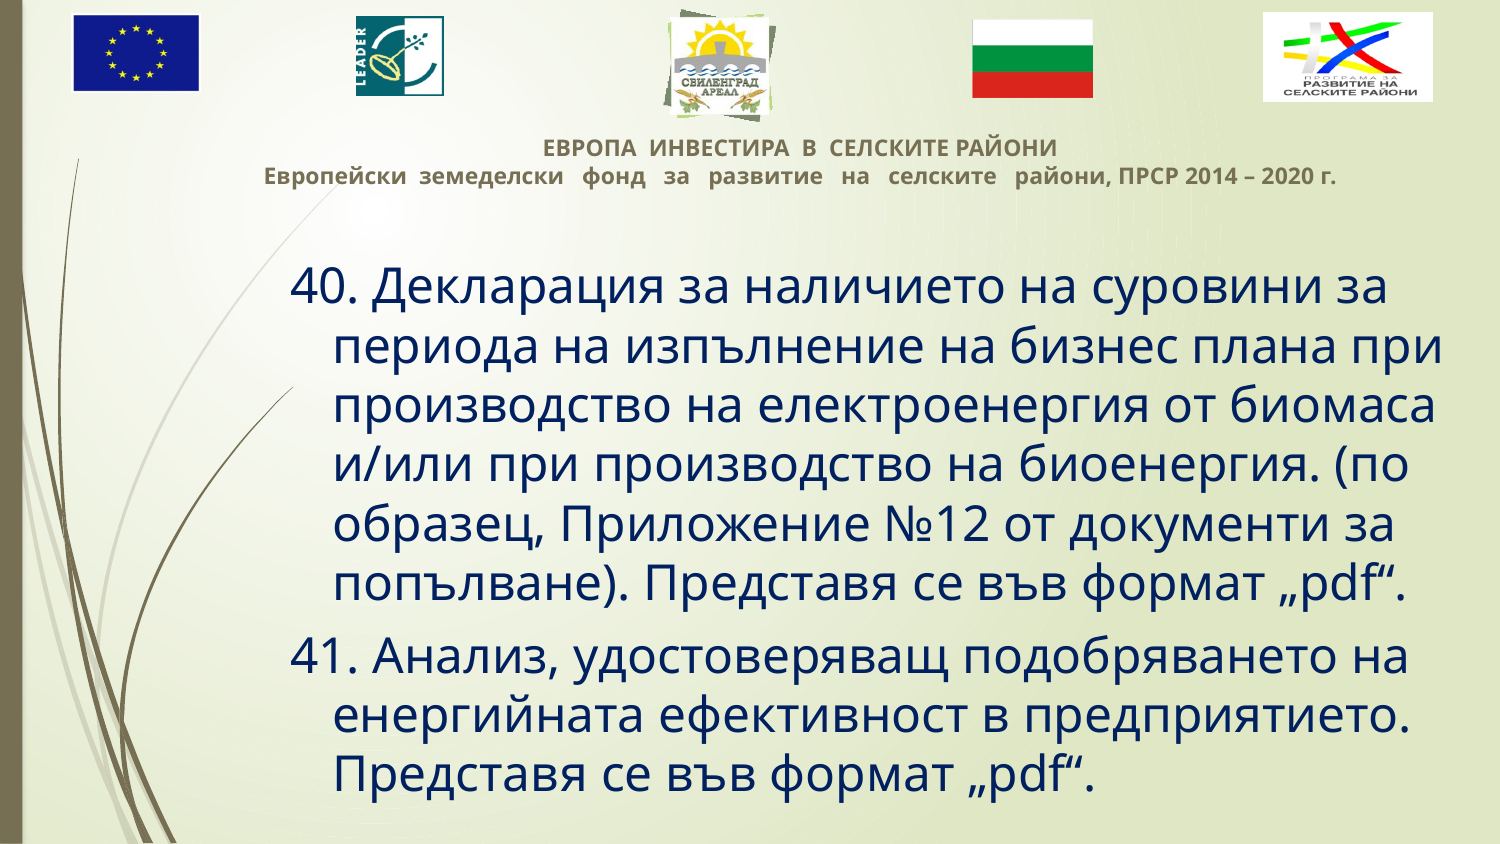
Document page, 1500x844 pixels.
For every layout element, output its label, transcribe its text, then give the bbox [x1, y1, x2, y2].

picture [663, 9, 776, 122]
picture [1263, 12, 1433, 102]
picture [71, 13, 201, 93]
list 40. Декларация за наличието на суровини за периода на изпълнение на бизнес плана при производство на електроенергия от биомаса и/или при производство на биоенергия. (по образец, Приложение №12 от документи за попълване). Представя се във формат „pdf“. 41. Анализ, удостоверяващ подобряването на енергийната ефективност в предприятието. Представя се във формат „pdf“. [275, 246, 1475, 822]
picture [972, 19, 1093, 98]
picture [356, 16, 444, 96]
